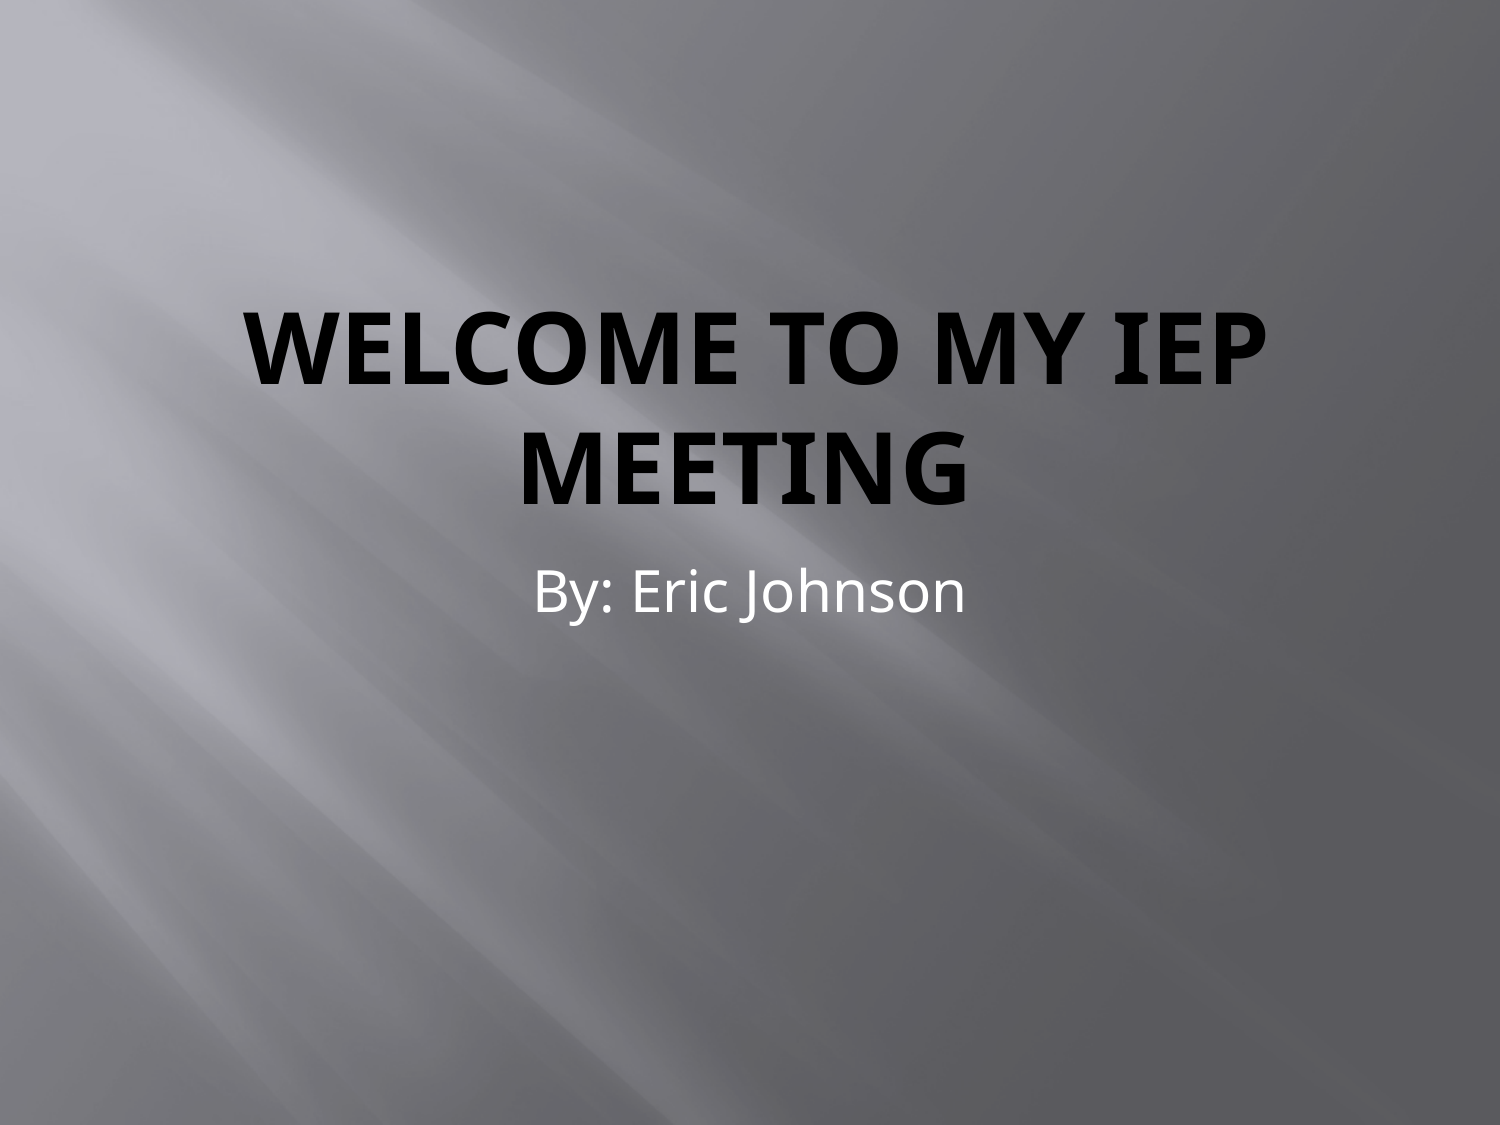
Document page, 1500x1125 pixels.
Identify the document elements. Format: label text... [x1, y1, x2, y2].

subtitle By: Eric Johnson [224, 546, 1276, 835]
title Welcome To My IEP Meeting [69, 224, 1420, 525]
